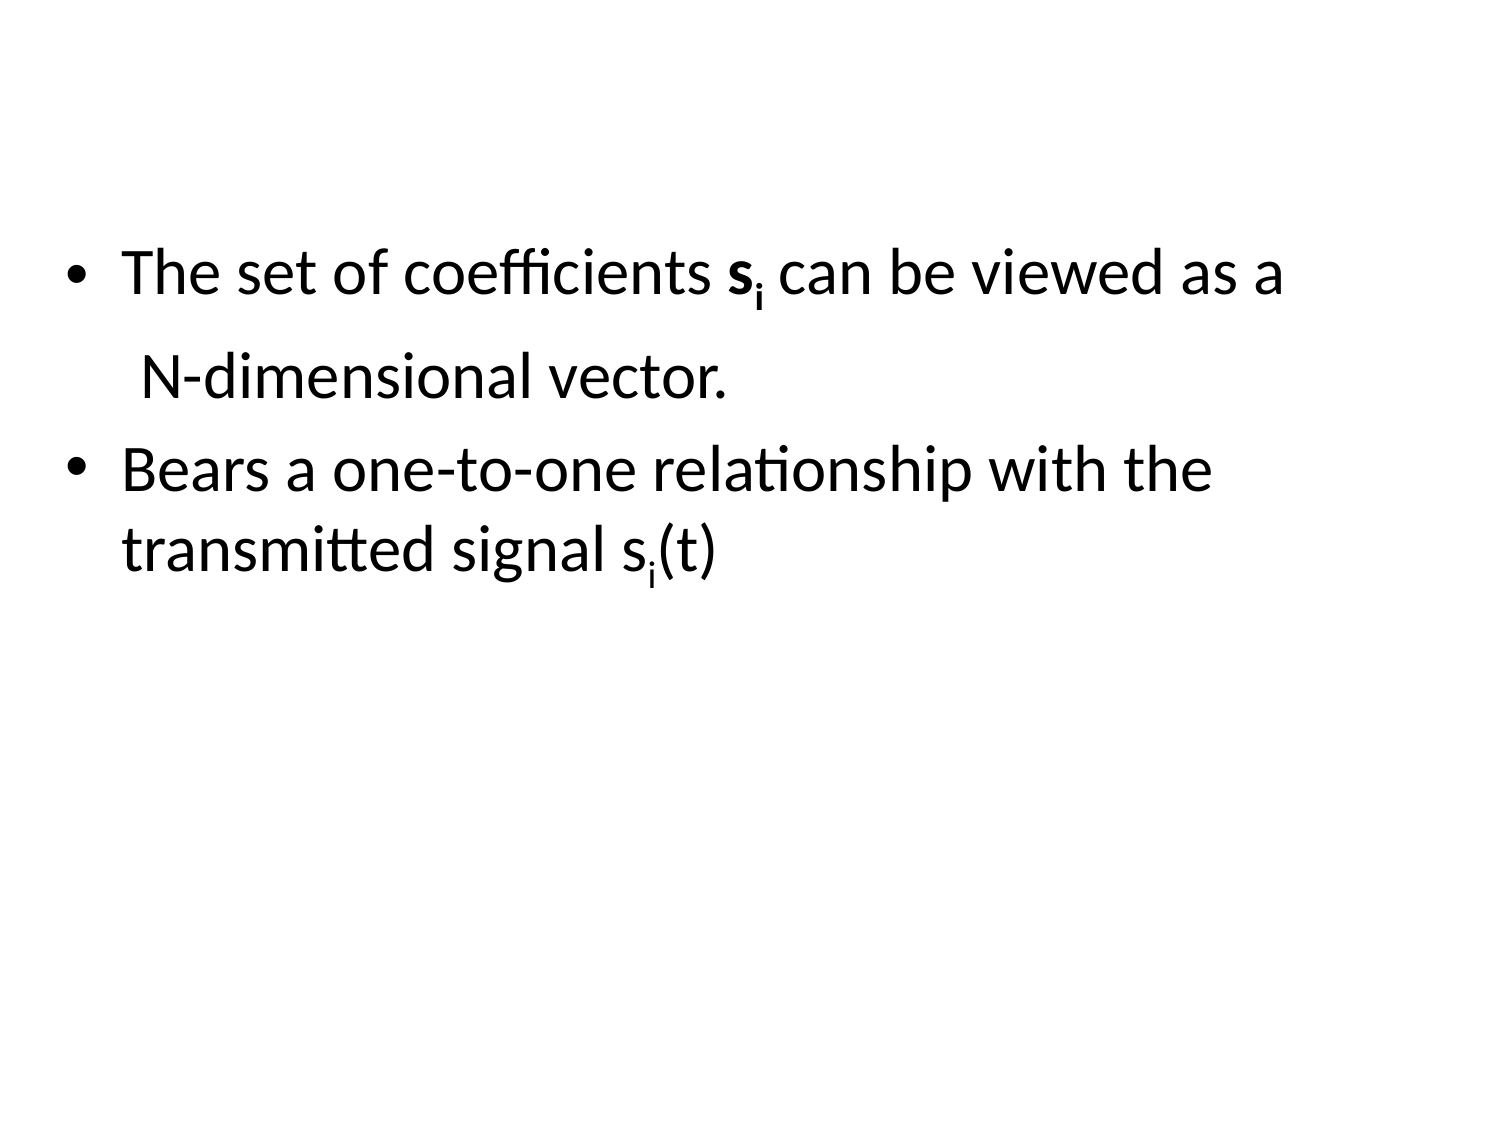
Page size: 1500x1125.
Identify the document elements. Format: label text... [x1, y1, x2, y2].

text_box The set of coefficients si can be viewed as a N-dimensional vector. Bears a one-to-one relationship with the transmitted signal si(t) [49, 219, 1400, 600]
